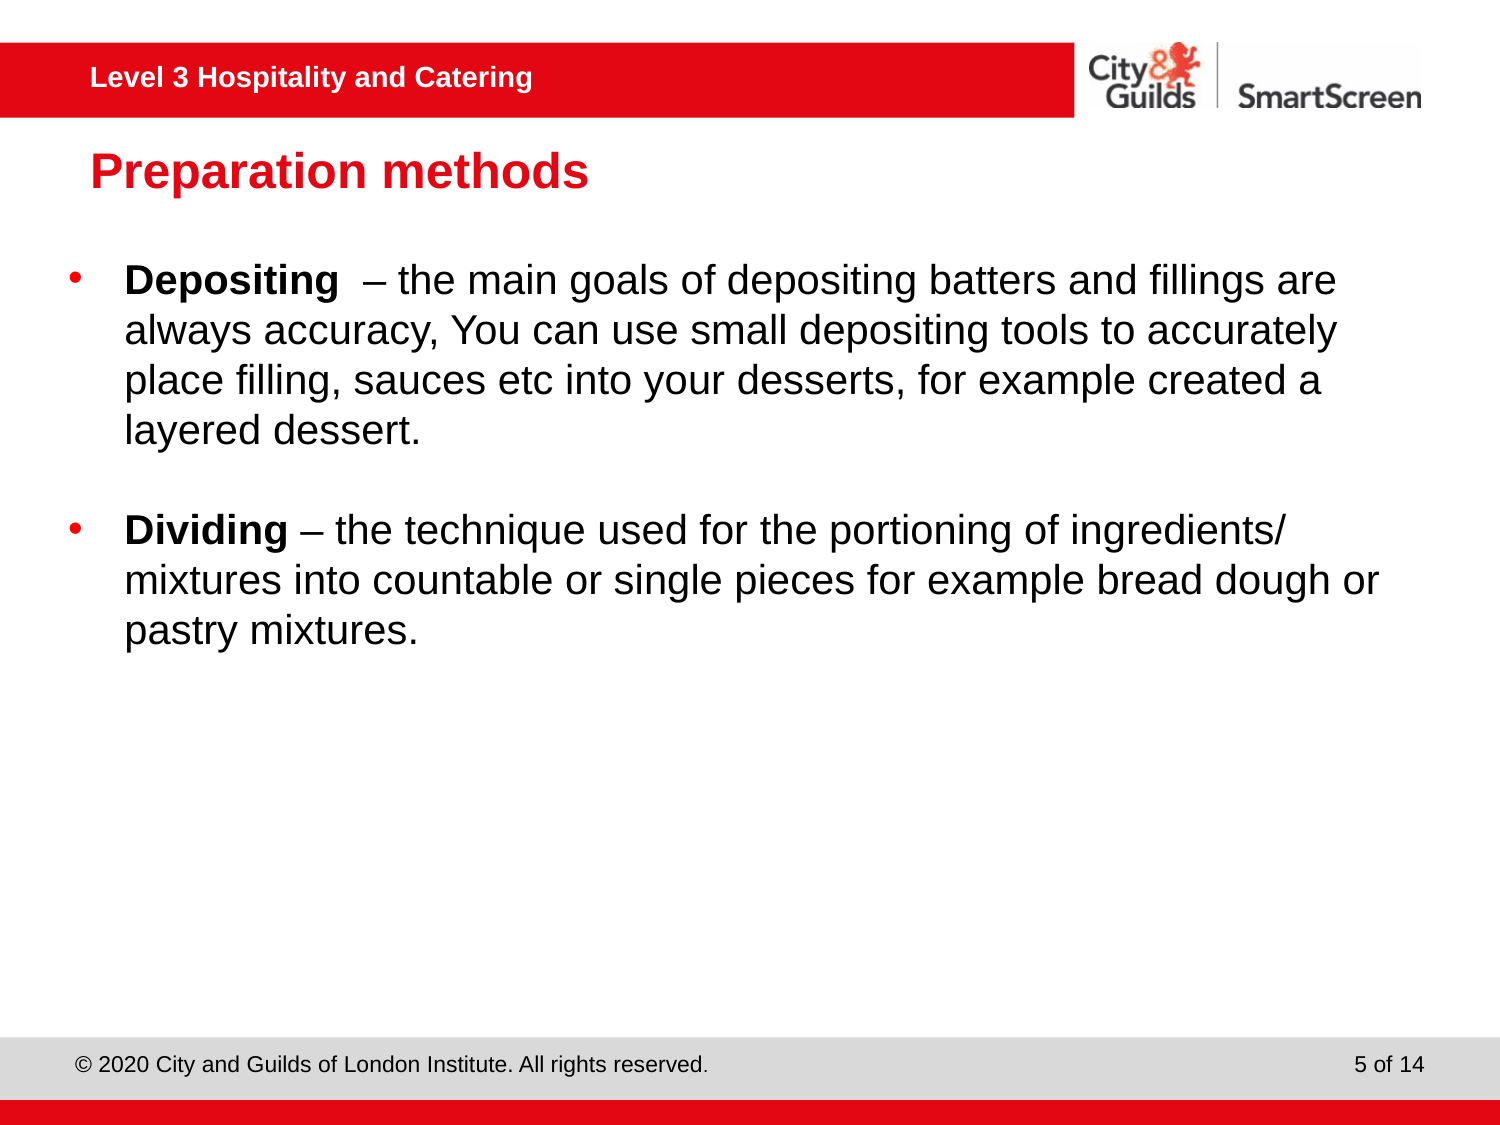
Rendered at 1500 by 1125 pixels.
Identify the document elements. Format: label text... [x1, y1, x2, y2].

picture [1089, 42, 1421, 108]
title Preparation methods [74, 137, 1424, 201]
list Depositing – the main goals of depositing batters and fillings are always accuracy, You can use small depositing tools to accurately place filling, sauces etc into your desserts, for example created a layered dessert. Dividing – the technique used for the portioning of ingredients/ mixtures into countable or single pieces for example bread dough or pastry mixtures. [52, 244, 1402, 988]
